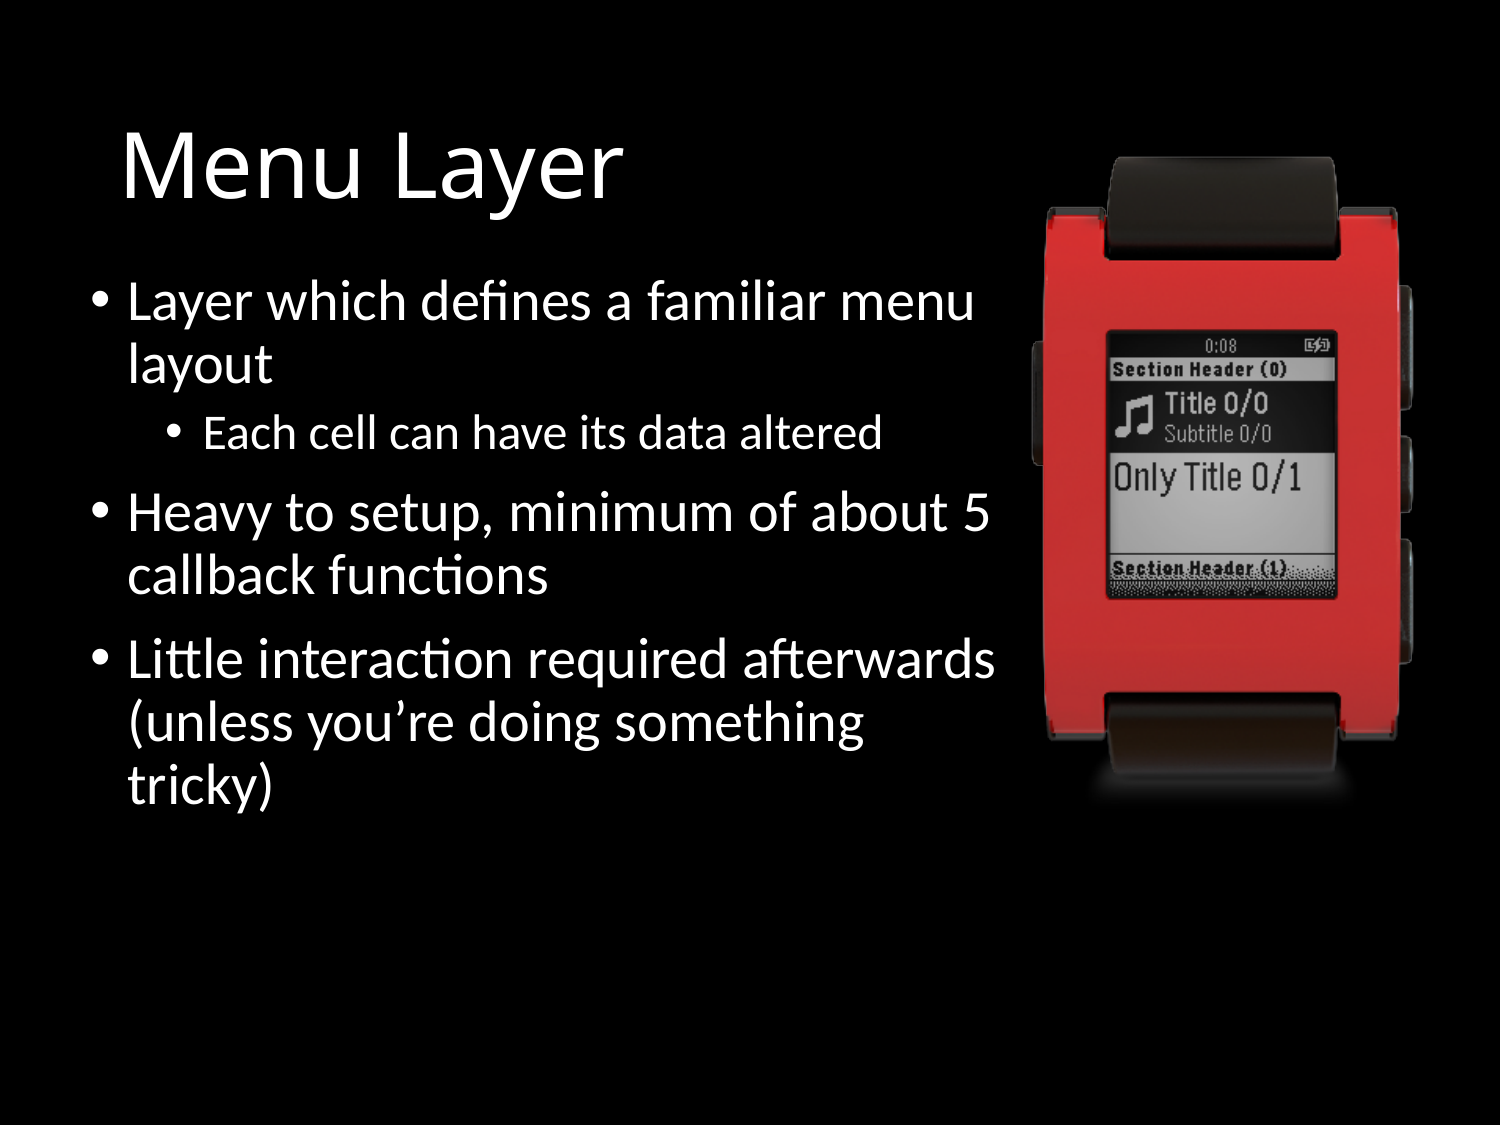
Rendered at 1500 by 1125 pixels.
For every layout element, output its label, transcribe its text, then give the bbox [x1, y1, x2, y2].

list Layer which defines a familiar menu layout Each cell can have its data altered Heavy to setup, minimum of about 5 callback functions Little interaction required afterwards (unless you’re doing something tricky) [75, 262, 1025, 1063]
title Menu Layer [103, 59, 1397, 262]
picture [1012, 137, 1429, 843]
